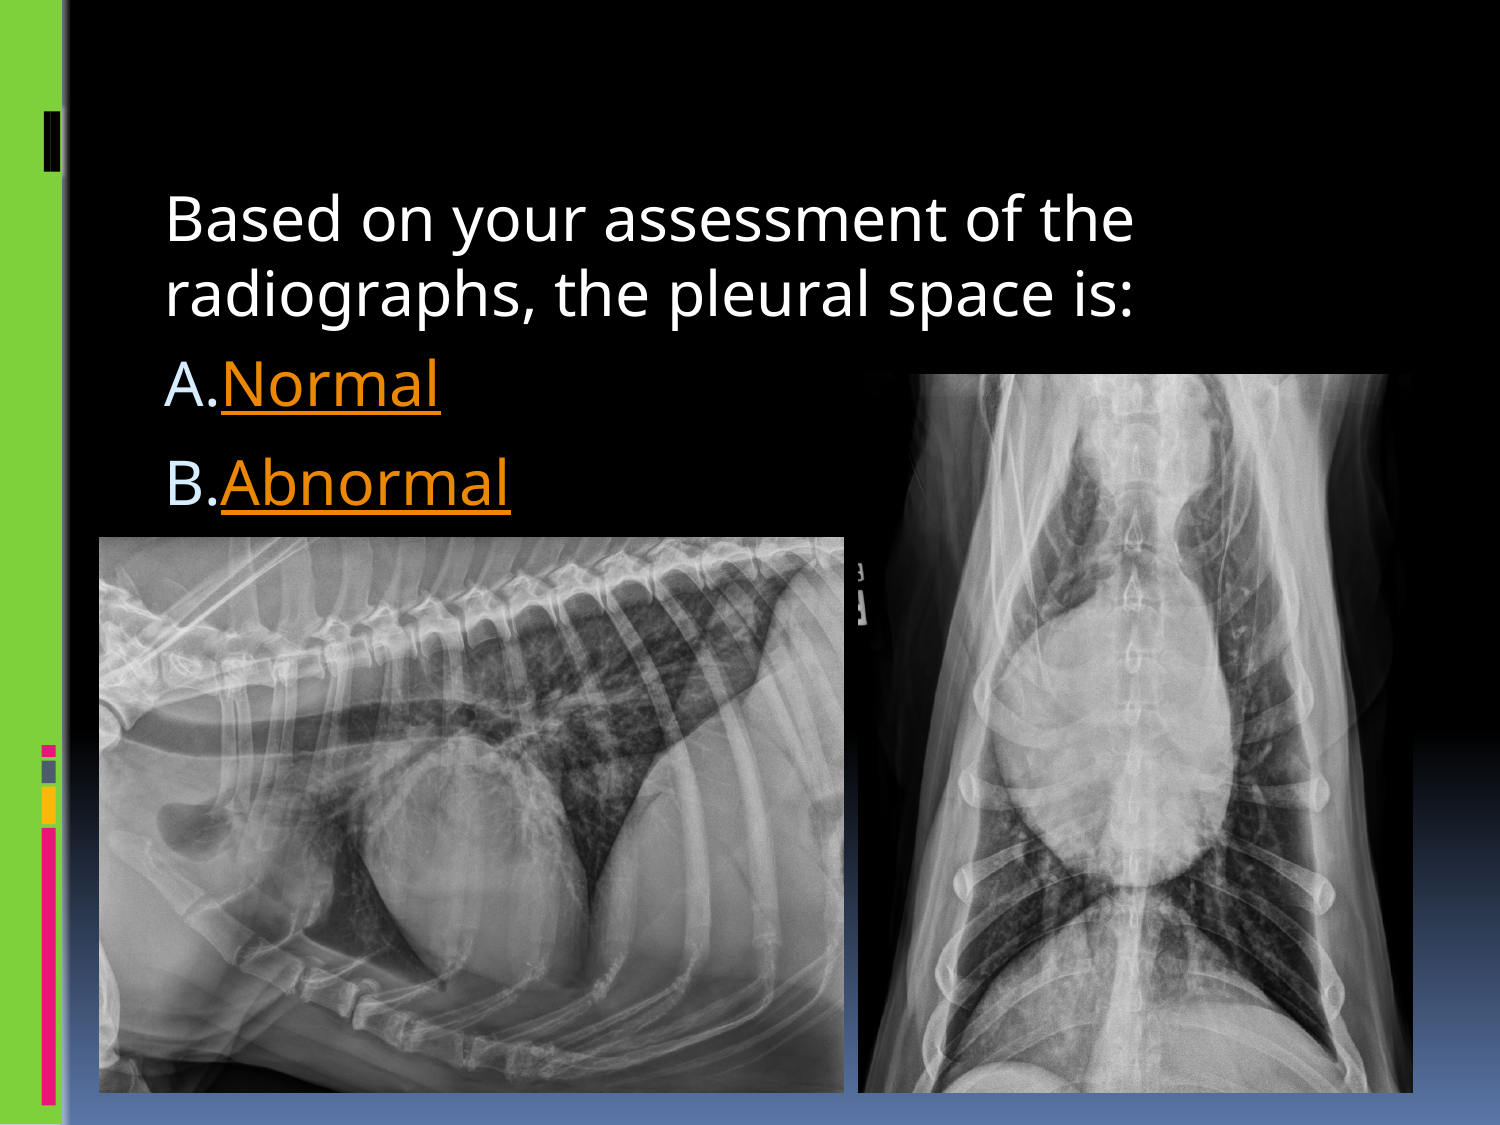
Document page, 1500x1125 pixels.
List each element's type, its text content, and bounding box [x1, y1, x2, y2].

text_box [41, 827, 56, 1106]
text_box [41, 745, 56, 757]
text_box [43, 111, 51, 172]
text_box [51, 111, 61, 172]
picture [99, 536, 845, 1094]
list Based on your assessment of the radiographs, the pleural space is: Normal Abnormal [150, 171, 1425, 922]
text_box [0, 0, 62, 1125]
picture [858, 374, 1413, 1094]
text_box [41, 760, 56, 784]
text_box [41, 786, 56, 825]
